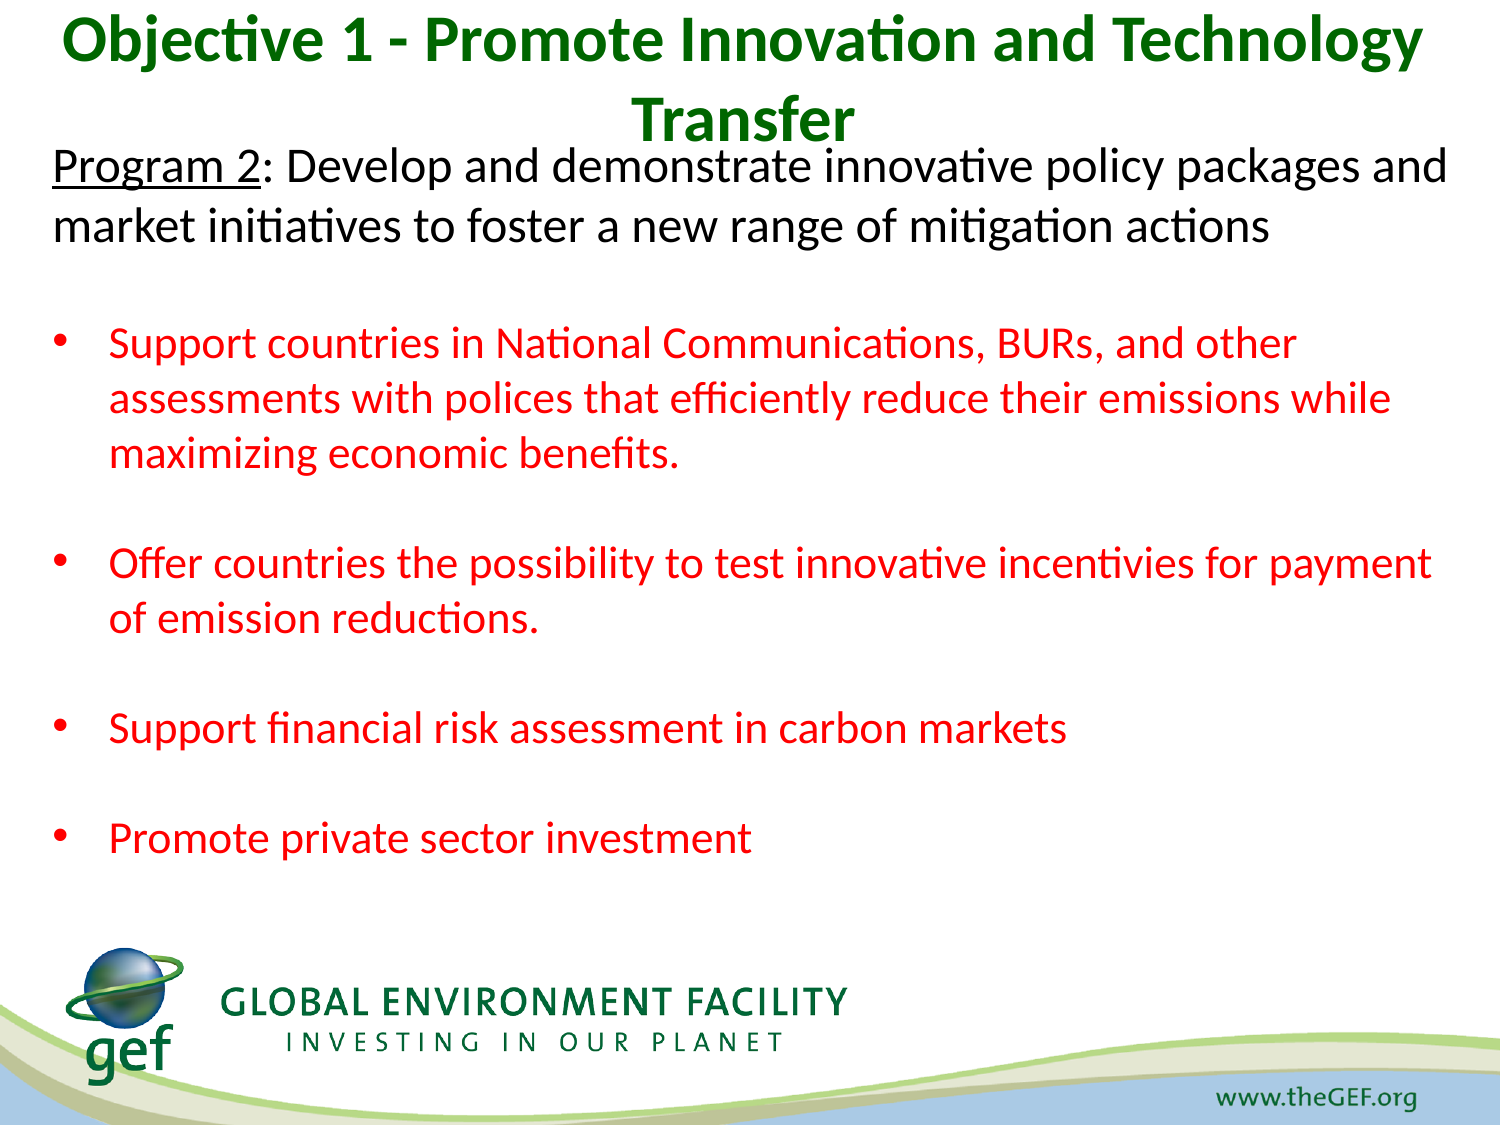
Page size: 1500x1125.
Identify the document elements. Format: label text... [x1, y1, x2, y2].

picture [0, 920, 1500, 1125]
title Objective 1 - Promote Innovation and Technology Transfer [12, 0, 1476, 151]
text_box Program 2: Develop and demonstrate innovative policy packages and market initiatives to foster a new range of mitigation actions Support countries in National Communications, BURs, and other assessments with polices that efficiently reduce their emissions while maximizing economic benefits. Offer countries the possibility to test innovative incentivies for payment of emission reductions. Support financial risk assessment in carbon markets Promote private sector investment [37, 125, 1475, 985]
